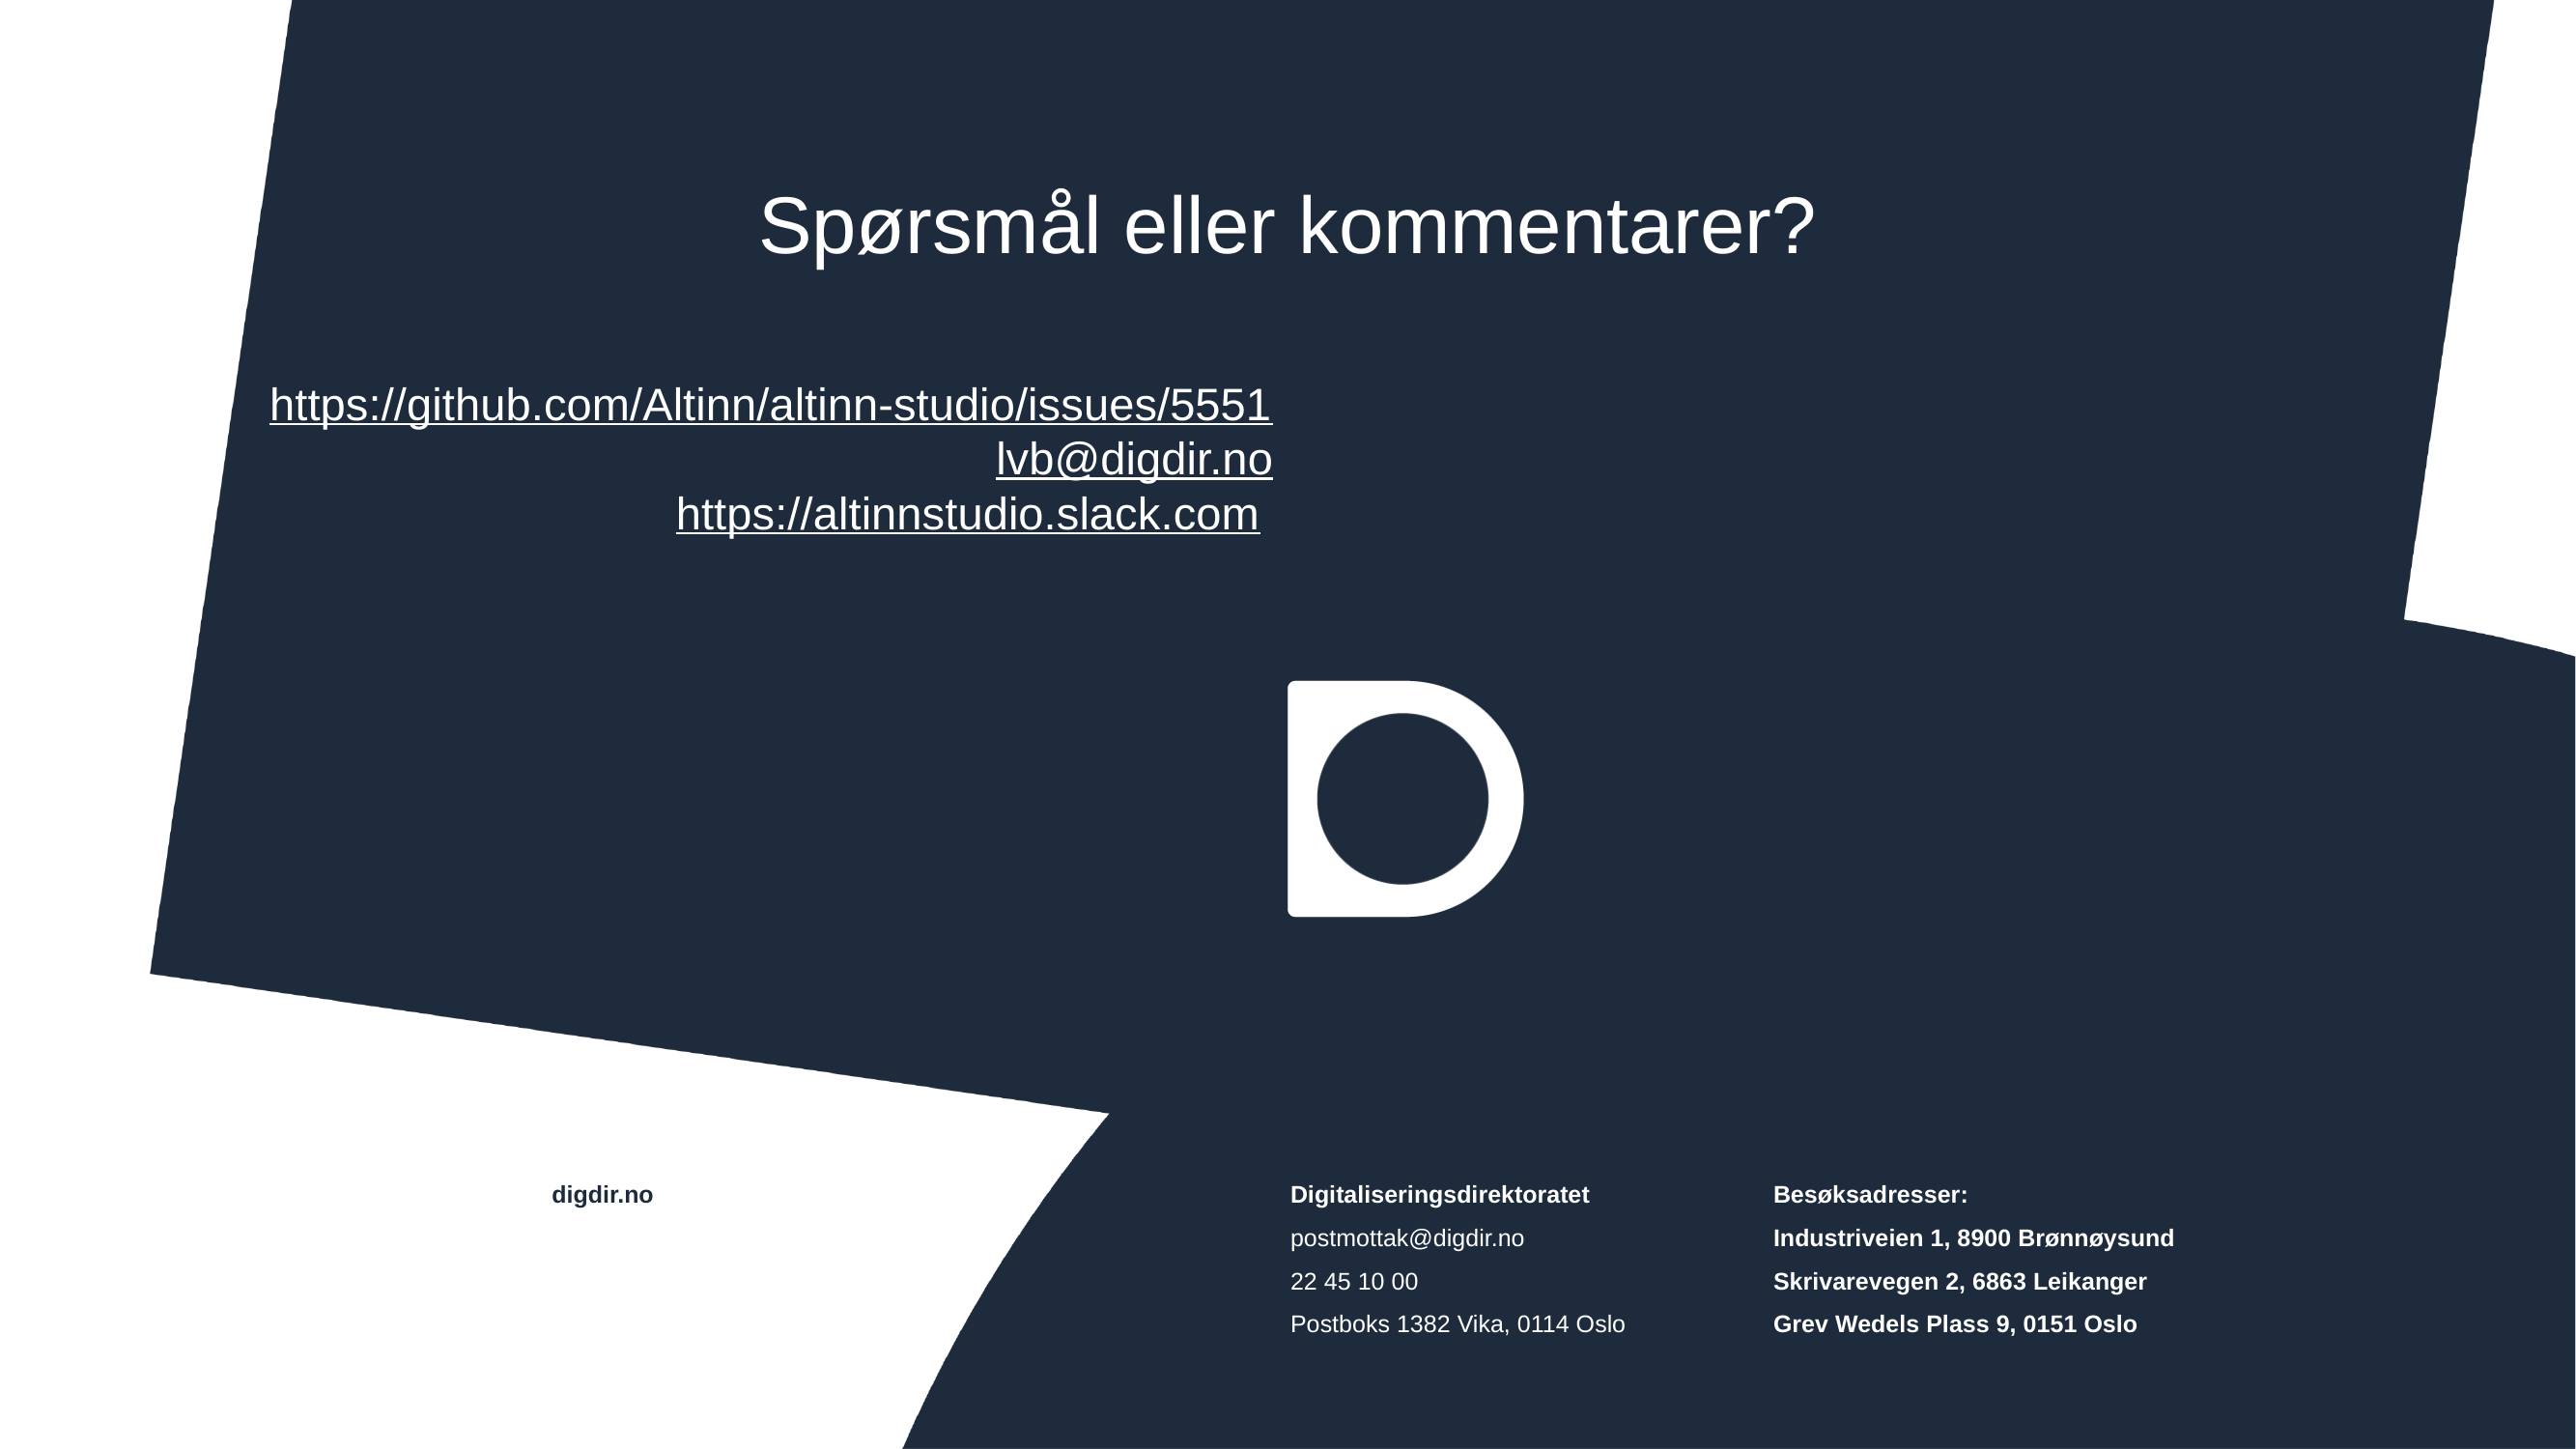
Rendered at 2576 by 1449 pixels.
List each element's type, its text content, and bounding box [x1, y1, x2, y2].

text_box Spørsmål eller kommentarer? [744, 165, 1832, 277]
picture [0, 0, 2576, 1449]
text_box https://github.com/Altinn/altinn-studio/issues/5551 lvb@digdir.no https://altinnstudio.slack.com [255, 367, 1288, 546]
